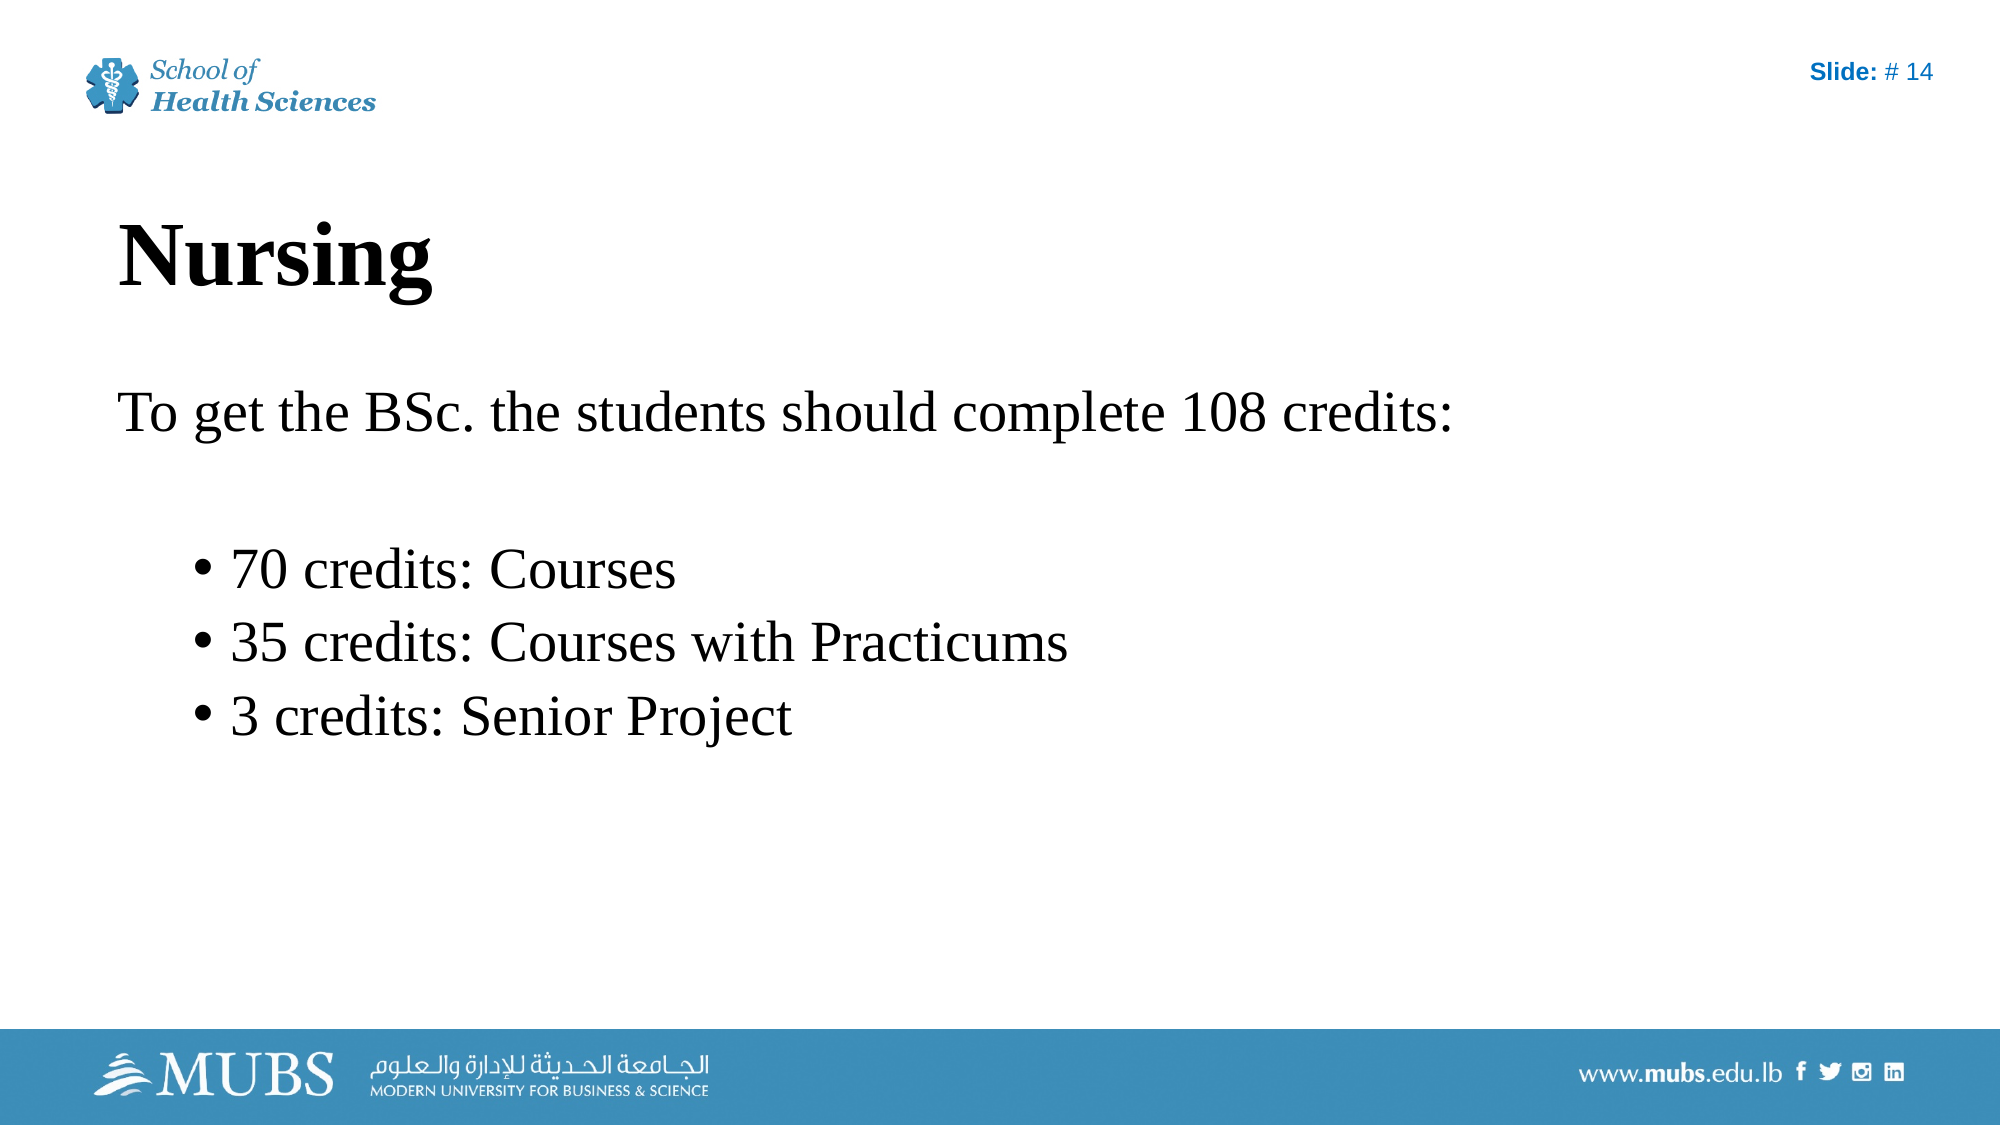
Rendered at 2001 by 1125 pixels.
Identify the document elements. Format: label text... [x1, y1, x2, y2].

text_box Nursing [103, 186, 868, 312]
picture [73, 48, 384, 126]
text_box Slide: # 14 [1795, 48, 1949, 93]
picture [0, 1029, 2000, 1125]
